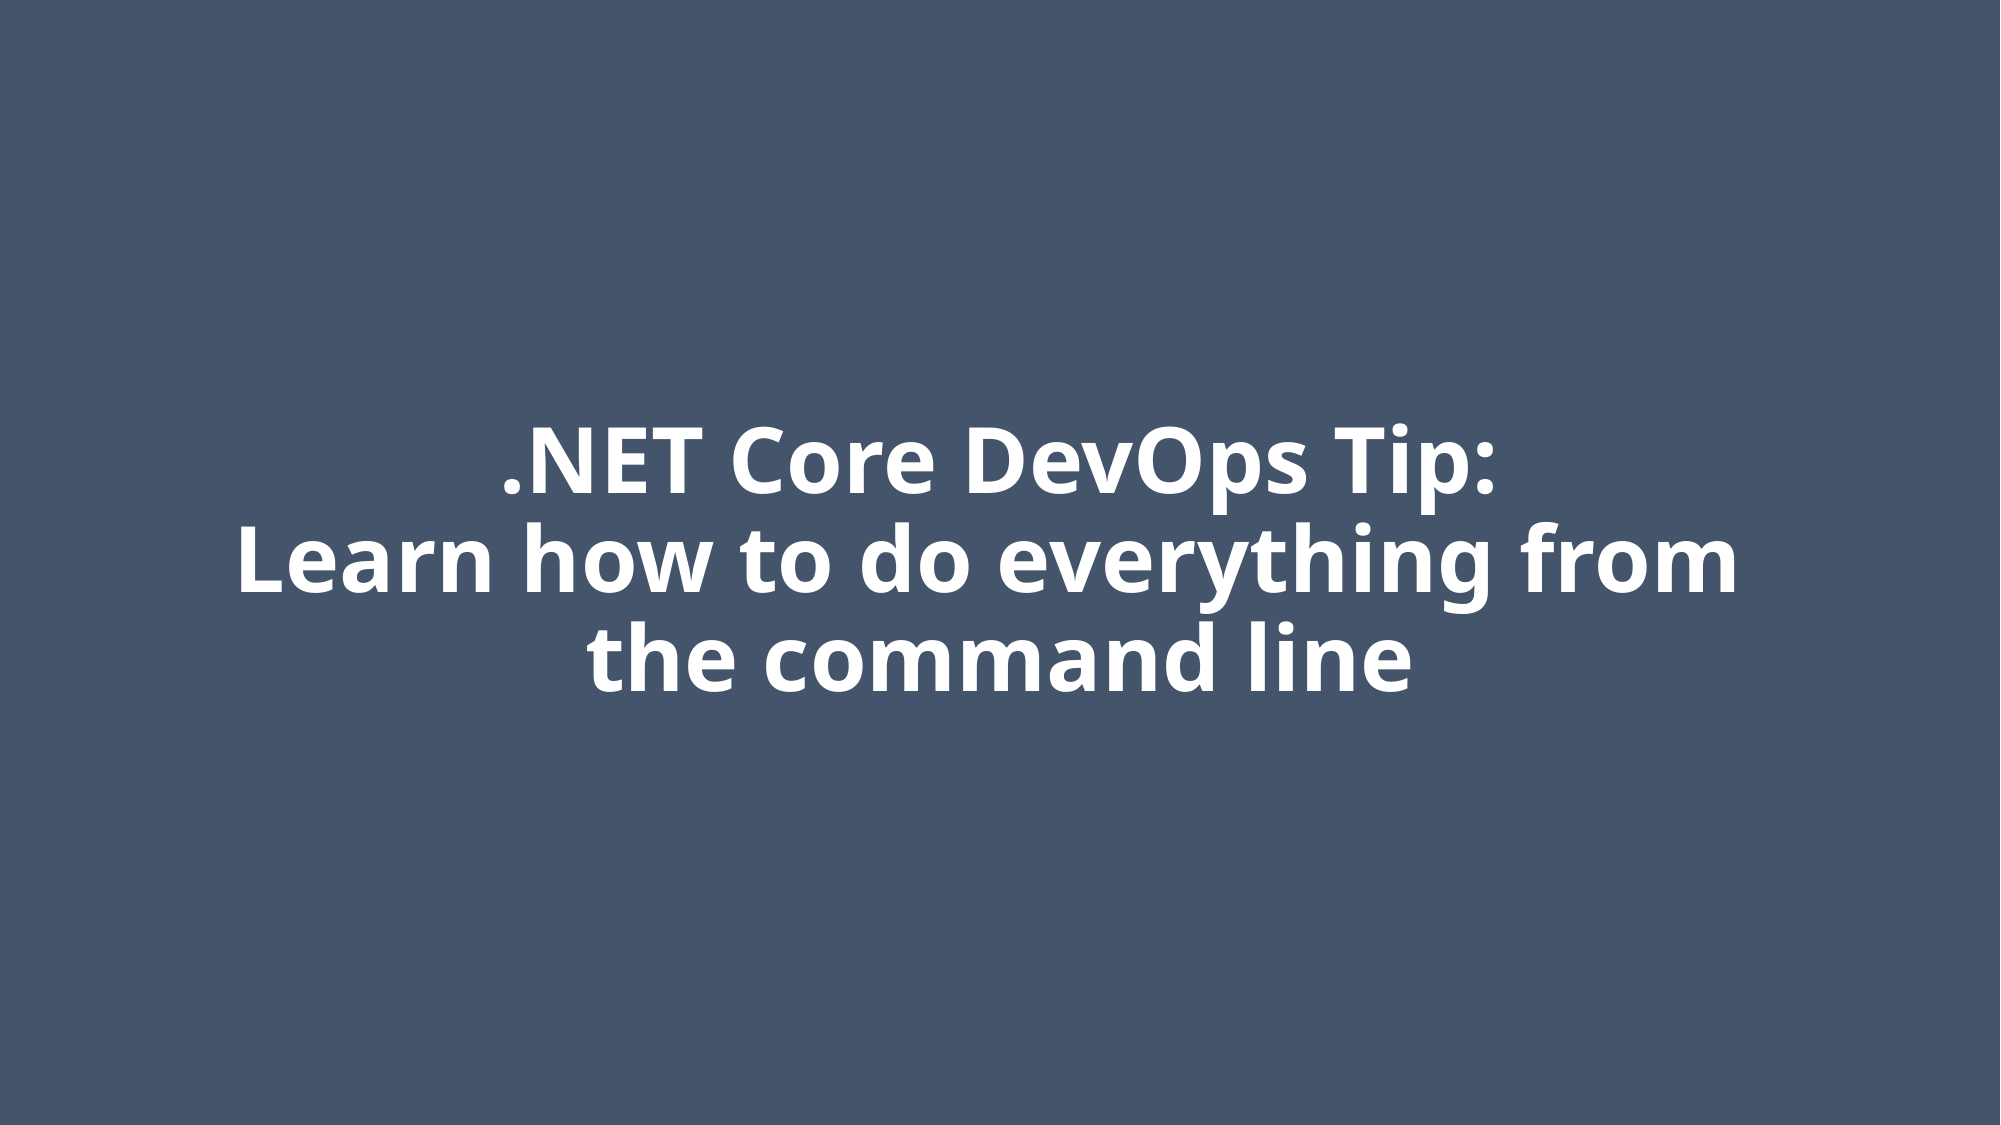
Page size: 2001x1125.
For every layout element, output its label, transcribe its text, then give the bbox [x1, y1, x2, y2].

title .NET Core DevOps Tip: Learn how to do everything from the command line [0, 0, 2000, 1125]
